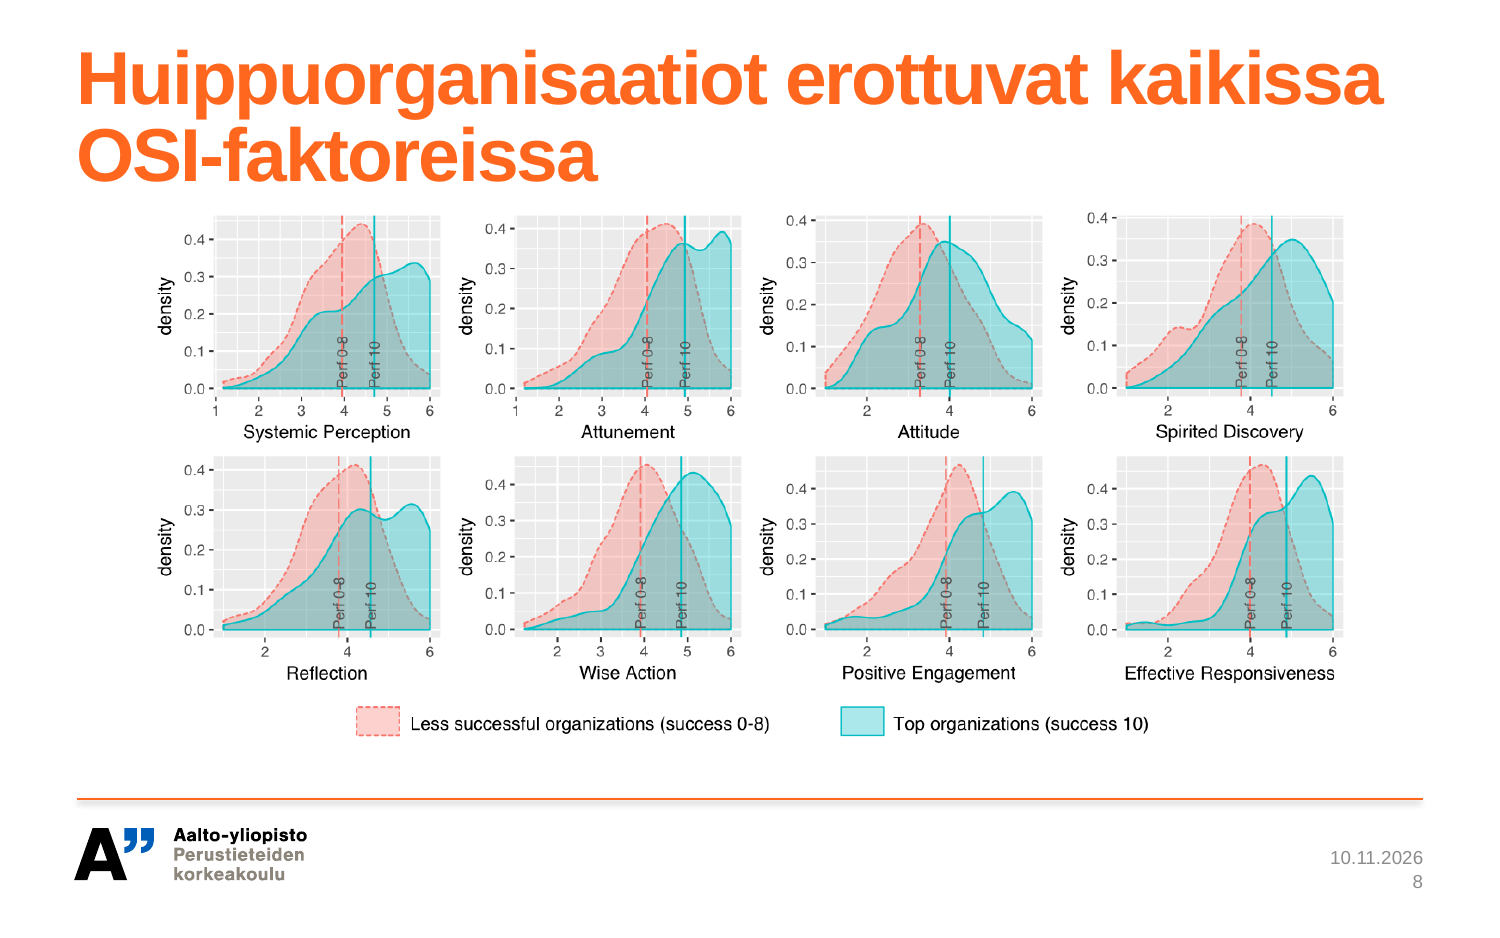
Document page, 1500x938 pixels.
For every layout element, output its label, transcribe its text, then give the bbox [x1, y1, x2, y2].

title Huippuorganisaatiot erottuvat kaikissa OSI-faktoreissa [76, 43, 1424, 207]
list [148, 206, 1352, 755]
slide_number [829, 844, 1424, 870]
slide_number 8 [829, 870, 1424, 893]
